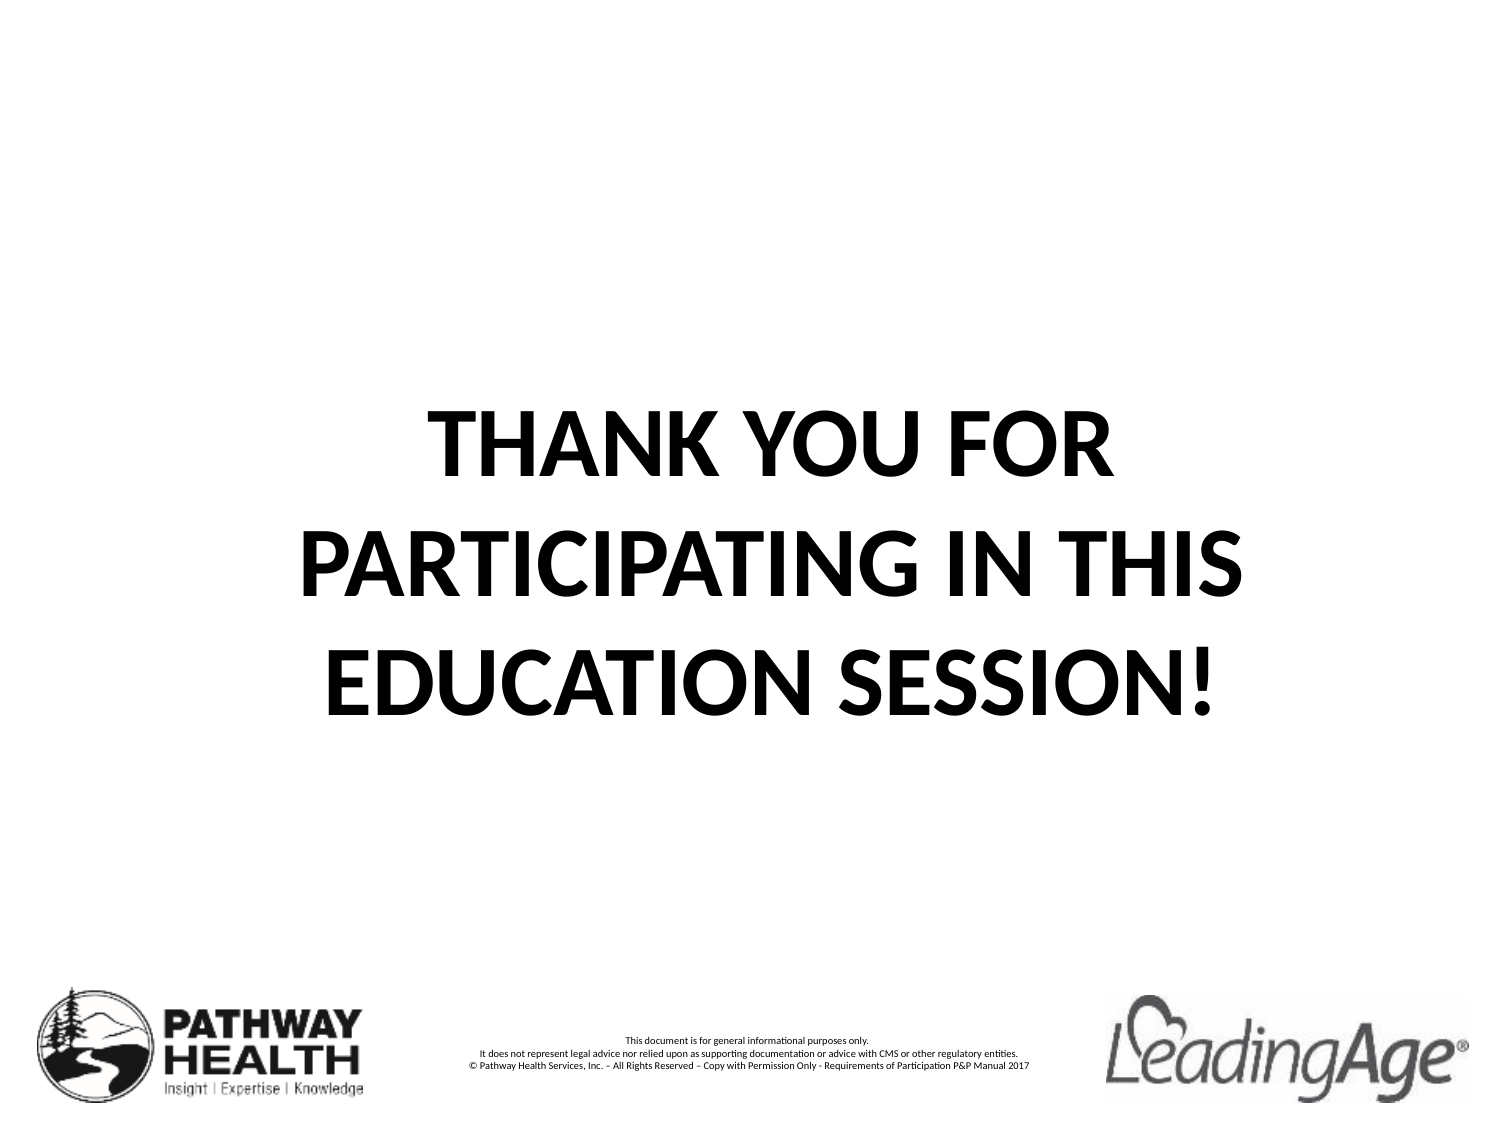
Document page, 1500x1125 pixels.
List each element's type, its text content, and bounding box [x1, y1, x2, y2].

picture [1106, 995, 1469, 1103]
picture [37, 986, 363, 1103]
list Thank you for participating in this education session! [125, 128, 1419, 843]
